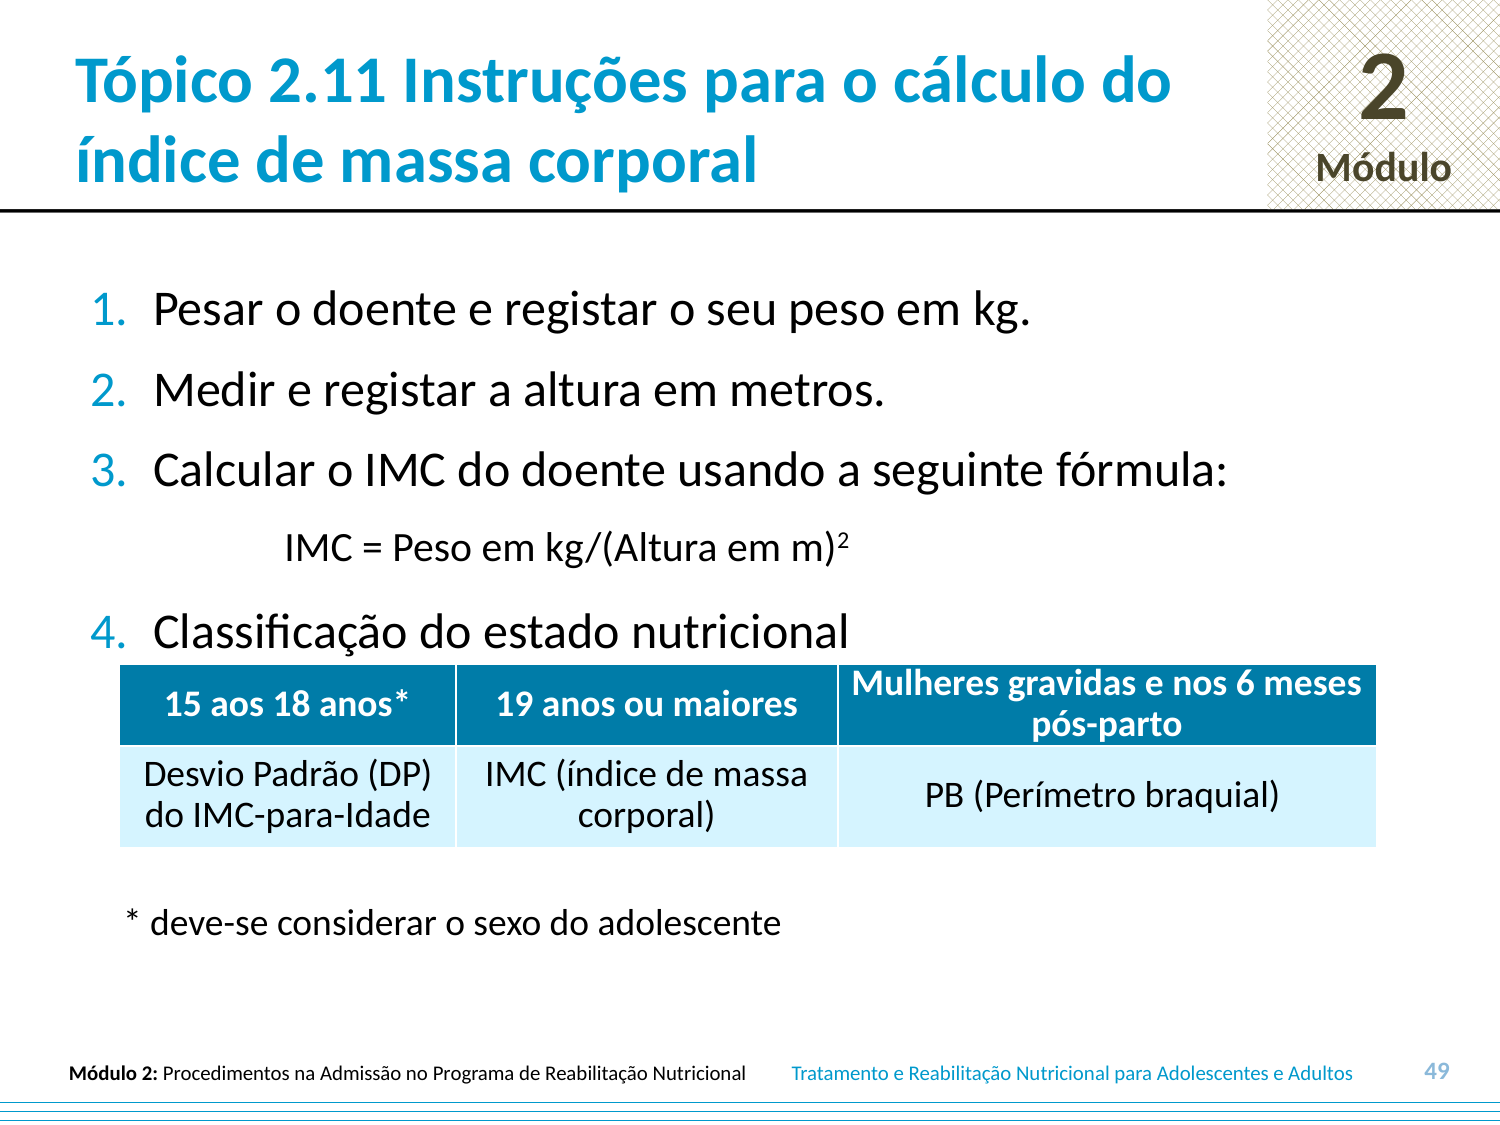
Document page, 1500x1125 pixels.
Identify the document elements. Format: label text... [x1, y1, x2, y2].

text_box * deve-se considerar o sexo do adolescente [98, 874, 1257, 966]
title Tópico 2.11 Instruções para o cálculo do índice de massa corporal [0, 0, 1288, 233]
table_cell IMC (índice de massa corporal) [457, 747, 837, 847]
table_header 19 anos ou maiores [457, 665, 837, 745]
slide_number 49 [1389, 1050, 1465, 1088]
table_cell Desvio Padrão (DP) do IMC-para-Idade [120, 747, 455, 847]
text_box IMC = Peso em kg/(Altura em m)2 [204, 508, 929, 581]
table_cell PB (Perímetro braquial) [839, 747, 1376, 847]
table_header 15 aos 18 anos* [120, 665, 455, 745]
list Pesar o doente e registar o seu peso em kg. Medir e registar a altura em metros. Calcular o IMC do doente usando a seguinte fórmula: Classificação do estado nutricional [74, 267, 1426, 1006]
table_header Mulheres gravidas e nos 6 meses pós-parto [839, 665, 1376, 745]
